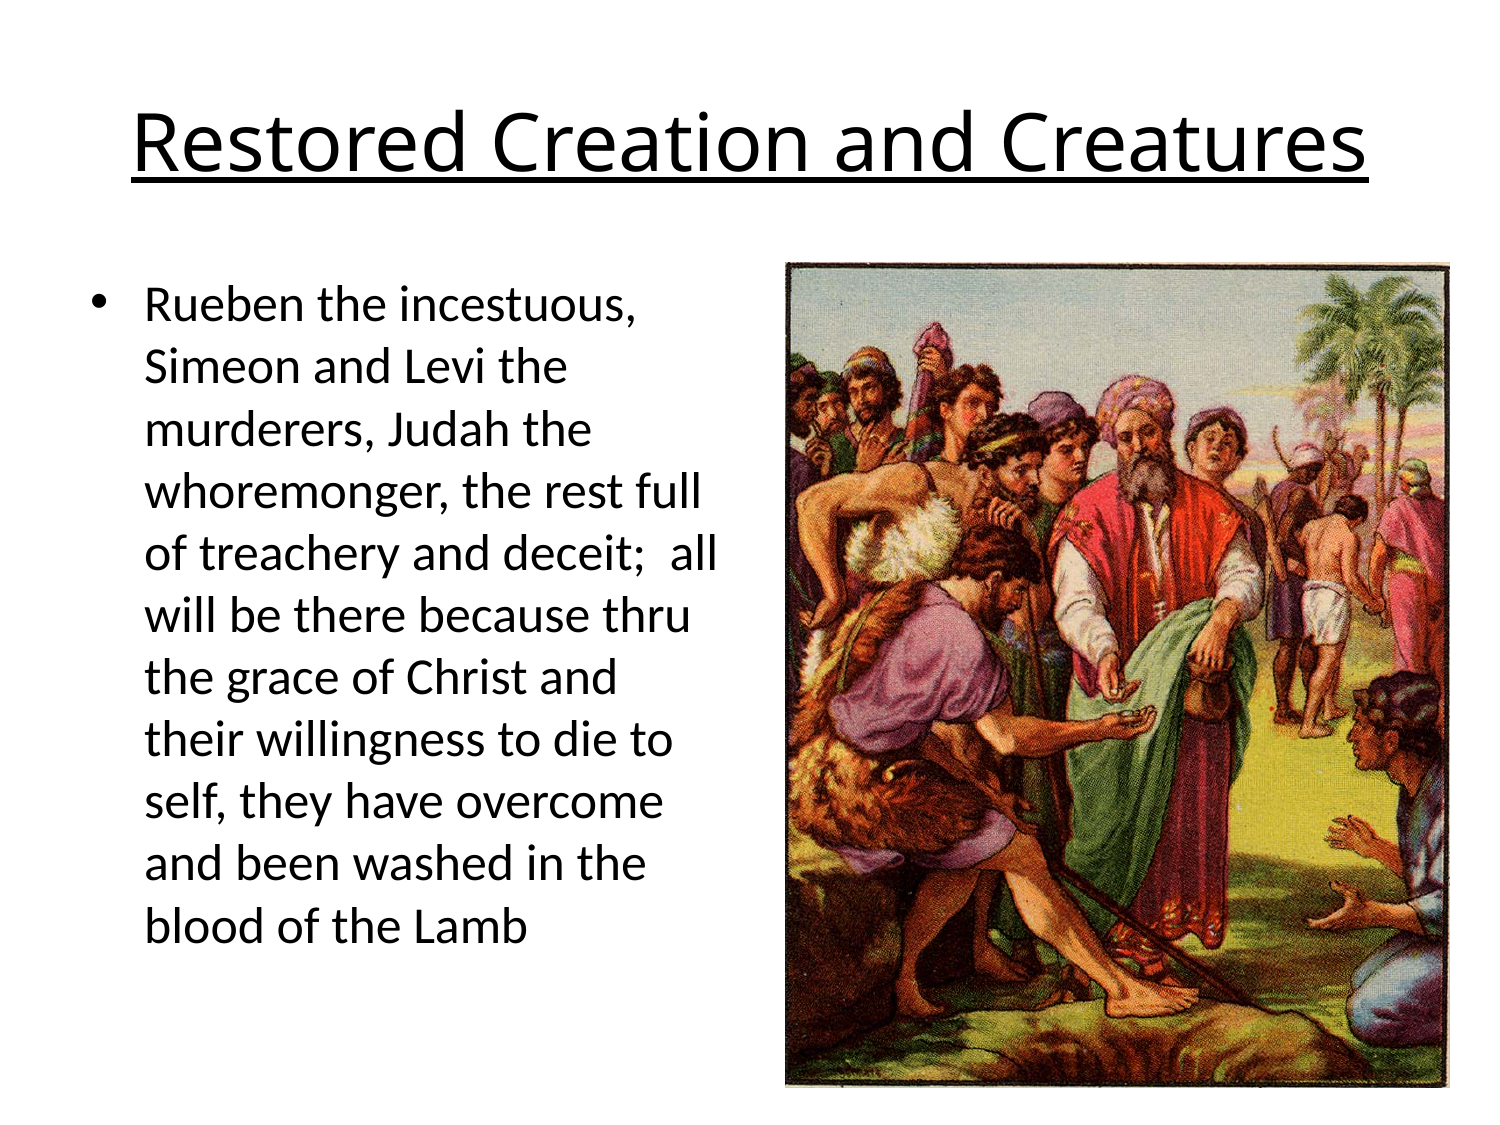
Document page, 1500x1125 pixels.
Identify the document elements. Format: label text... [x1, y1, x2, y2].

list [785, 262, 1451, 1088]
title Restored Creation and Creatures [75, 45, 1425, 233]
list Rueben the incestuous, Simeon and Levi the murderers, Judah the whoremonger, the rest full of treachery and deceit; all will be there because thru the grace of Christ and their willingness to die to self, they have overcome and been washed in the blood of the Lamb [75, 262, 738, 1005]
